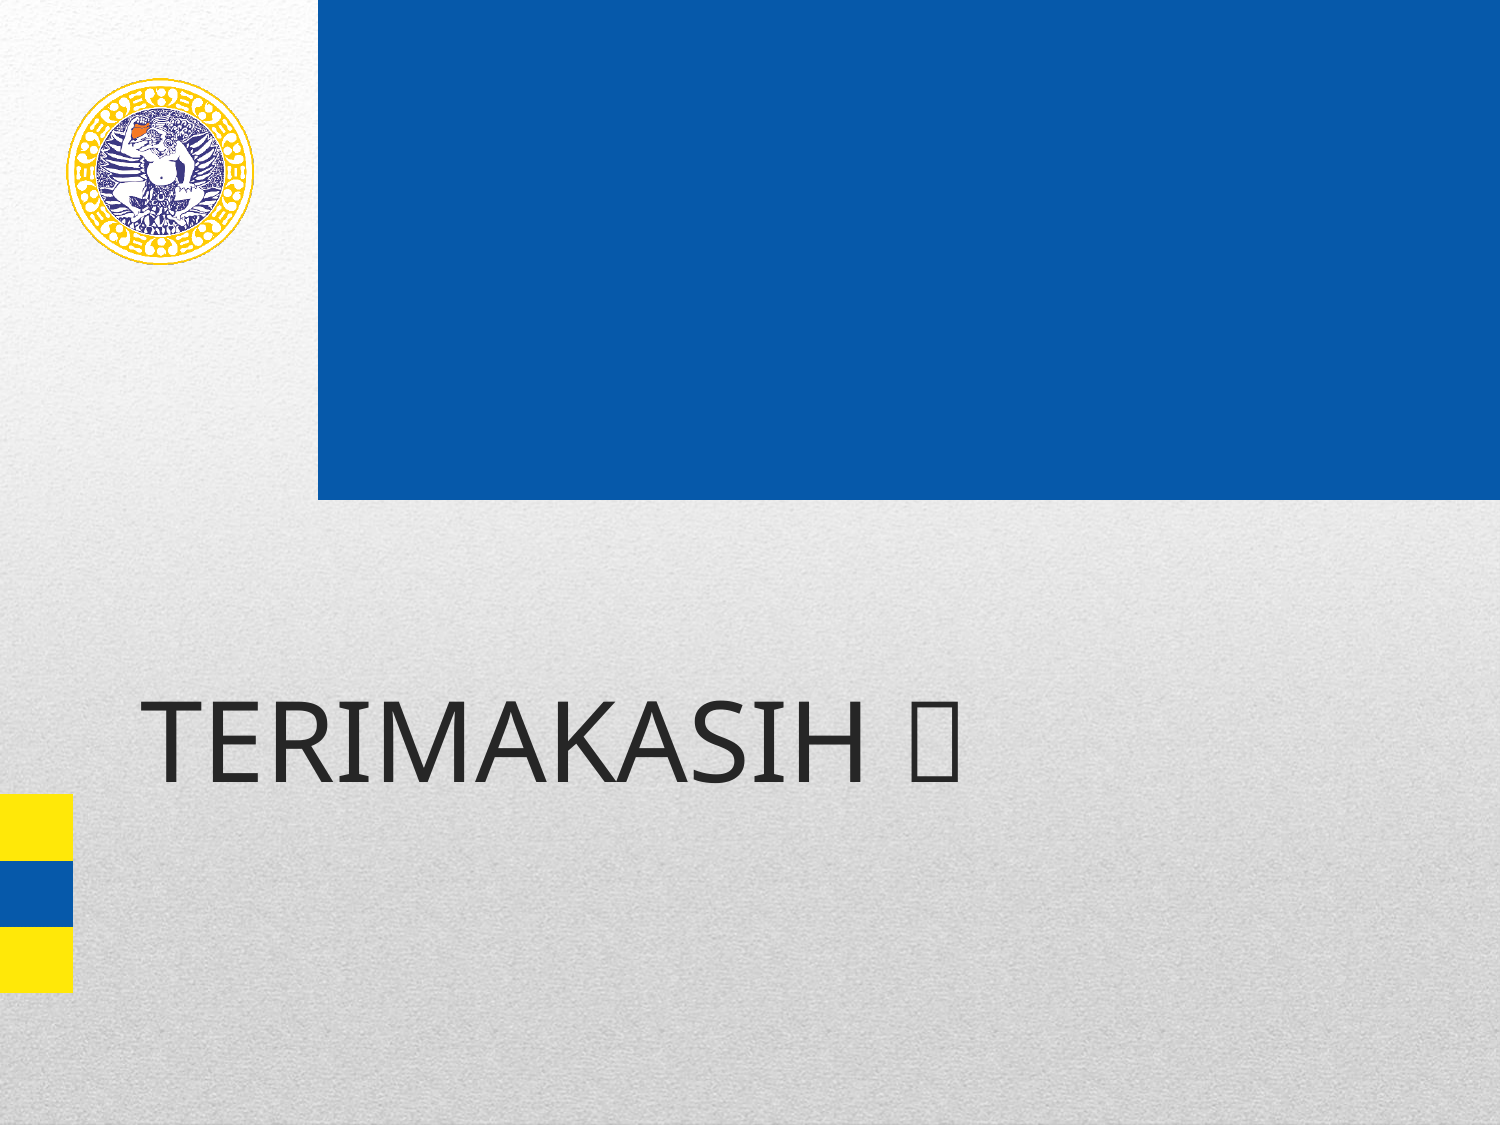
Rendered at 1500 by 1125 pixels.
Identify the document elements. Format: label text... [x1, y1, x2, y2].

picture [0, 0, 1500, 1125]
title TERIMAKASIH  [125, 537, 1375, 813]
